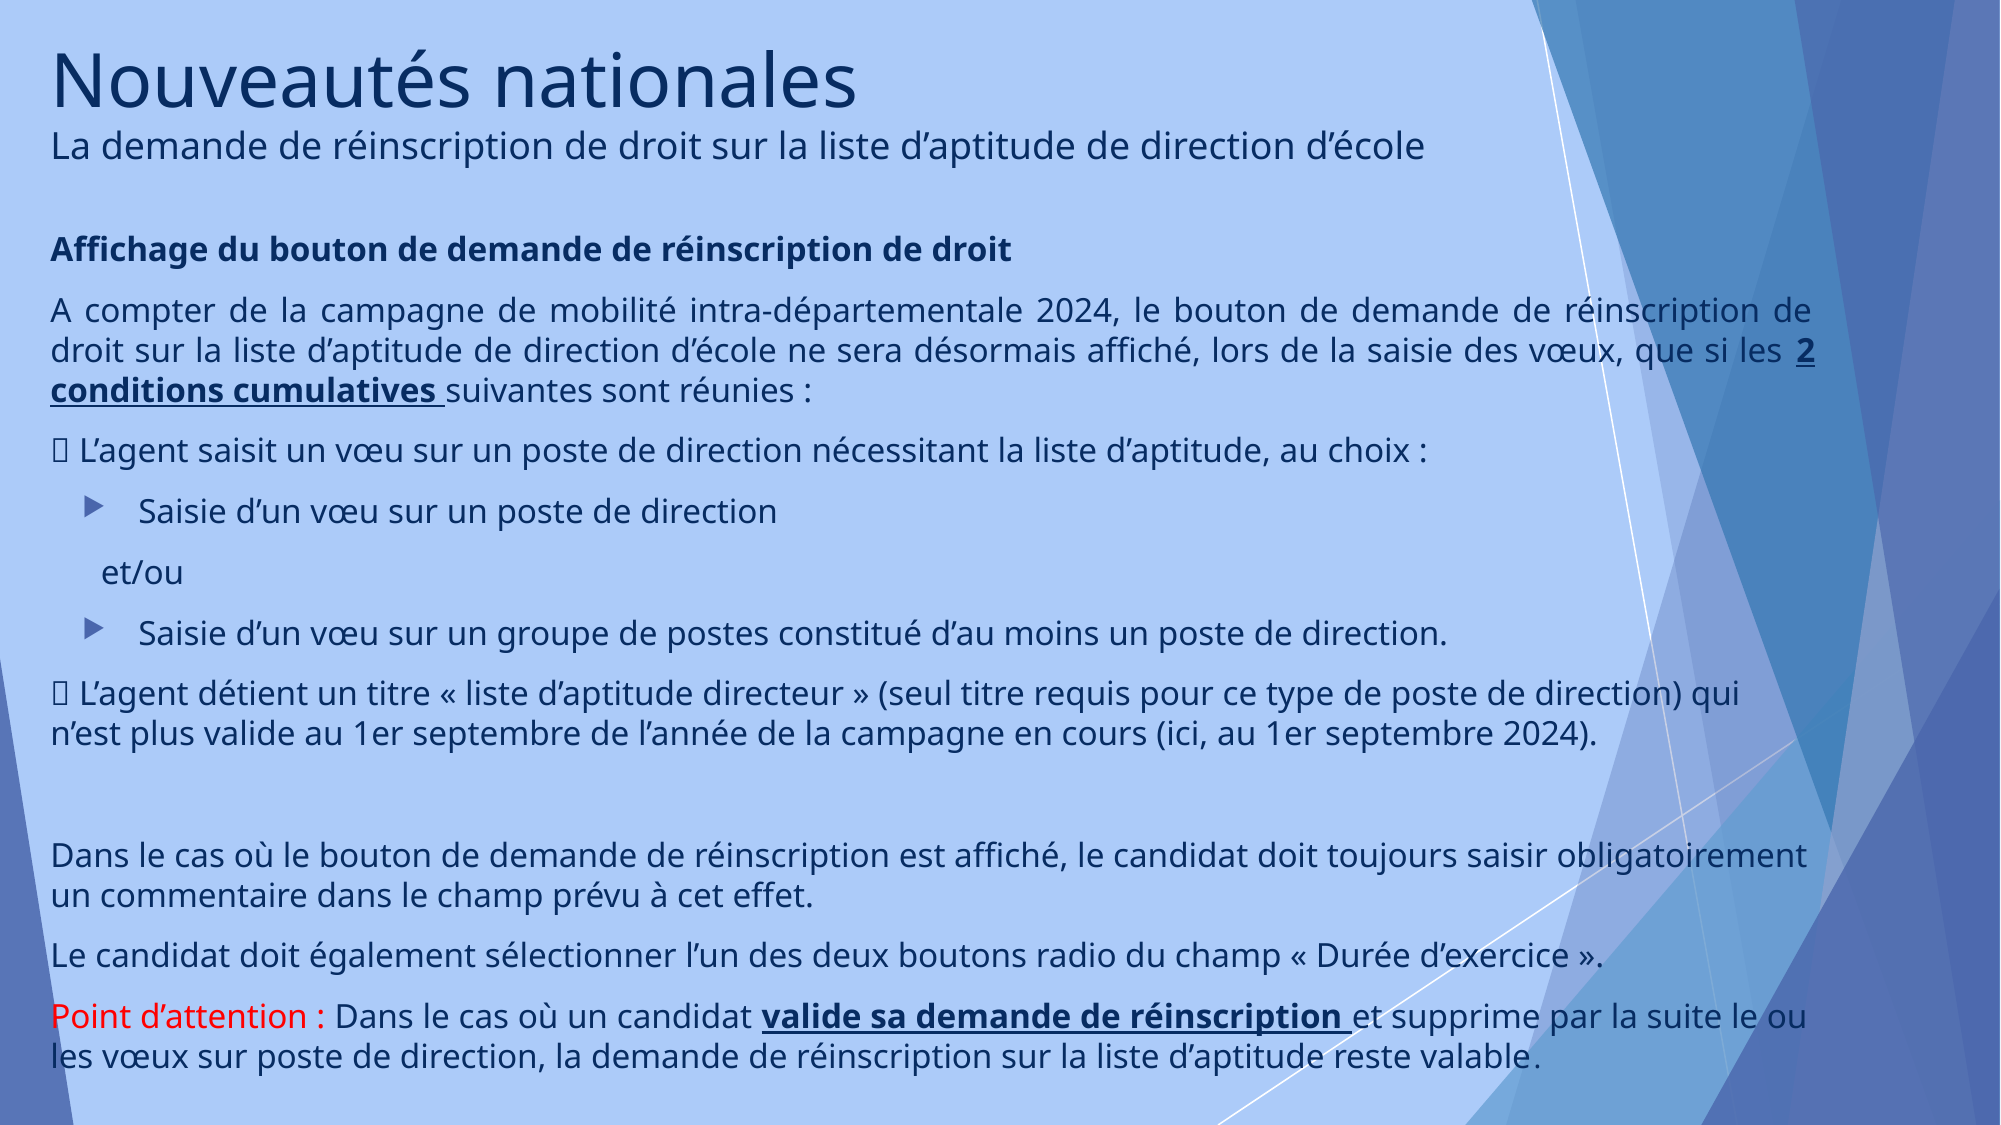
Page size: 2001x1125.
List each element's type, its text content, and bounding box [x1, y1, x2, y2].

list Affichage du bouton de demande de réinscription de droit A compter de la campagne de mobilité intra-départementale 2024, le bouton de demande de réinscription de droit sur la liste d’aptitude de direction d’école ne sera désormais affiché, lors de la saisie des vœux, que si les 2 conditions cumulatives suivantes sont réunies :  L’agent saisit un vœu sur un poste de direction nécessitant la liste d’aptitude, au choix : Saisie d’un vœu sur un poste de direction et/ou Saisie d’un vœu sur un groupe de postes constitué d’au moins un poste de direction.  L’agent détient un titre « liste d’aptitude directeur » (seul titre requis pour ce type de poste de direction) qui n’est plus valide au 1er septembre de l’année de la campagne en cours (ici, au 1er septembre 2024). Dans le cas où le bouton de demande de réinscription est affiché, le candidat doit toujours saisir obligatoirement un commentaire dans le champ prévu à cet effet. Le candidat doit également sélectionner l’un des deux boutons radio du champ « Durée d’exercice ». Point d’attention : Dans le cas où un candidat valide sa demande de réinscription et supprime par la suite le ou les vœux sur poste de direction, la demande de réinscription sur la liste d’aptitude reste valable. [35, 220, 1831, 1125]
title Nouveautés nationales La demande de réinscription de droit sur la liste d’aptitude de direction d’école [35, 24, 1522, 220]
